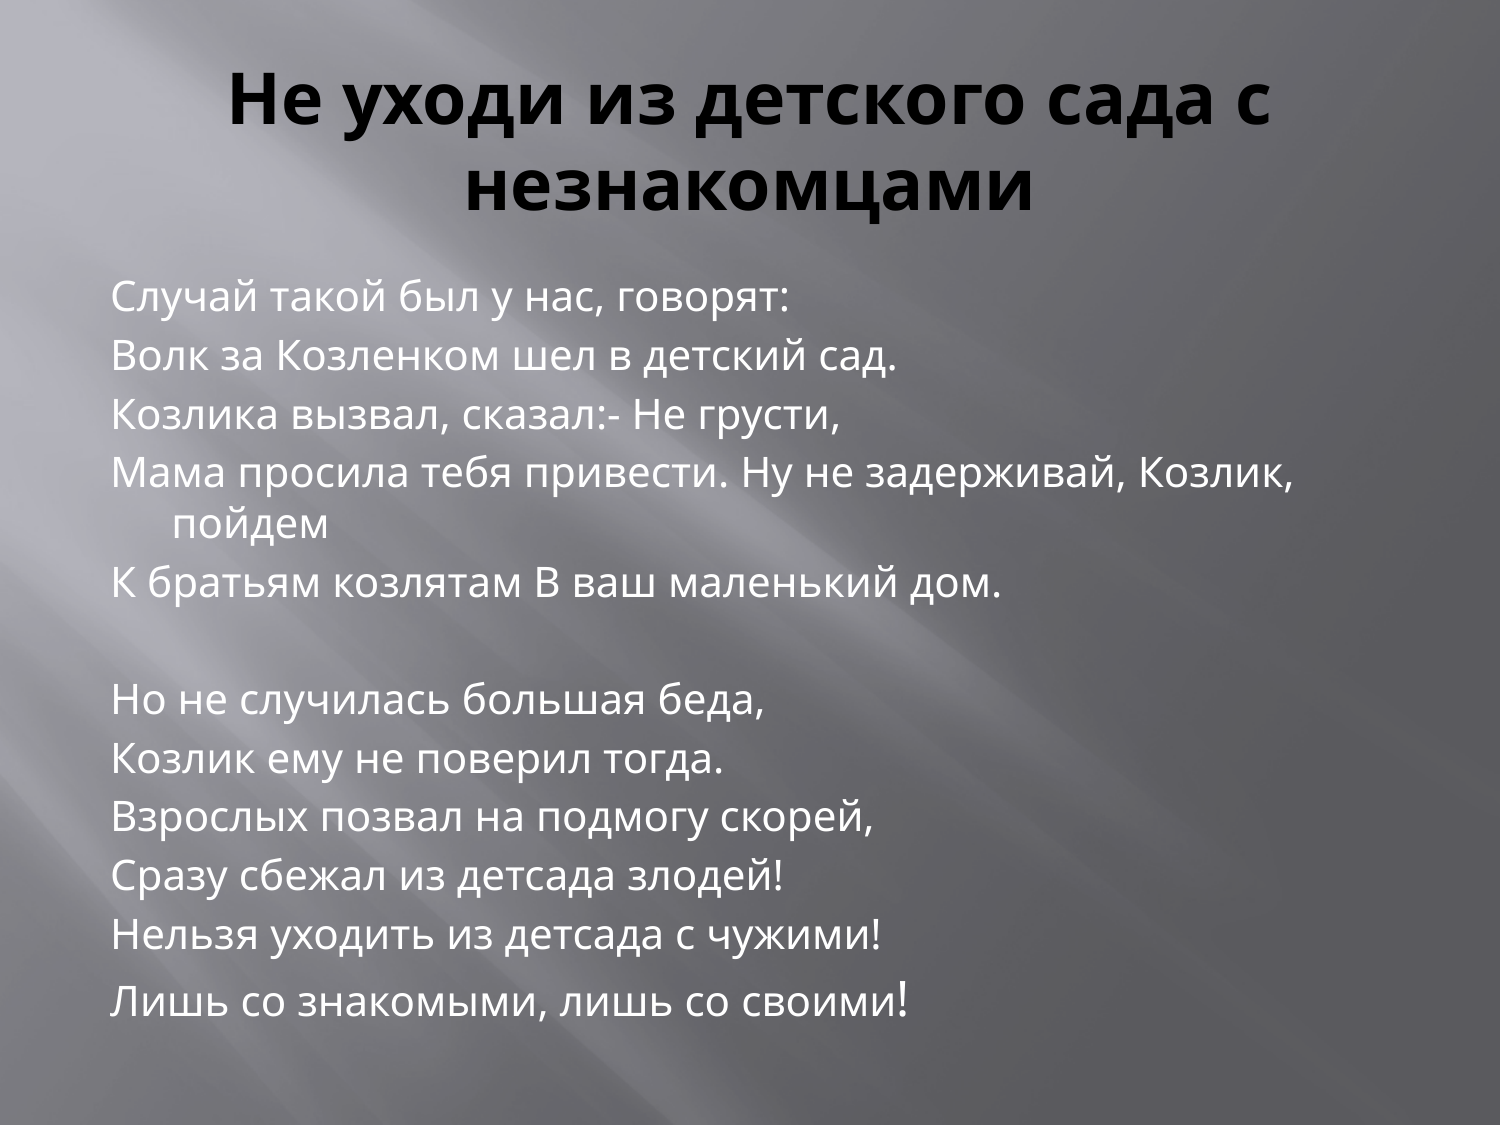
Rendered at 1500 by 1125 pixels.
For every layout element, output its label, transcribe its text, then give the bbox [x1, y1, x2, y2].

title Не уходи из детского сада с незнакомцами [75, 45, 1425, 233]
list Случай такой был у нас, говорят: Волк за Козленком шел в детский сад. Козлика вызвал, сказал:- Не грусти, Мама просила тебя привести. Ну не задерживай, Козлик, пойдем К братьям козлятам В ваш маленький дом. Но не случилась большая беда, Козлик ему не поверил тогда. Взрослых позвал на подмогу скорей, Сразу сбежал из детсада злодей! Нельзя уходить из детсада с чужими! Лишь со знакомыми, лишь со своими! [75, 262, 1425, 1035]
